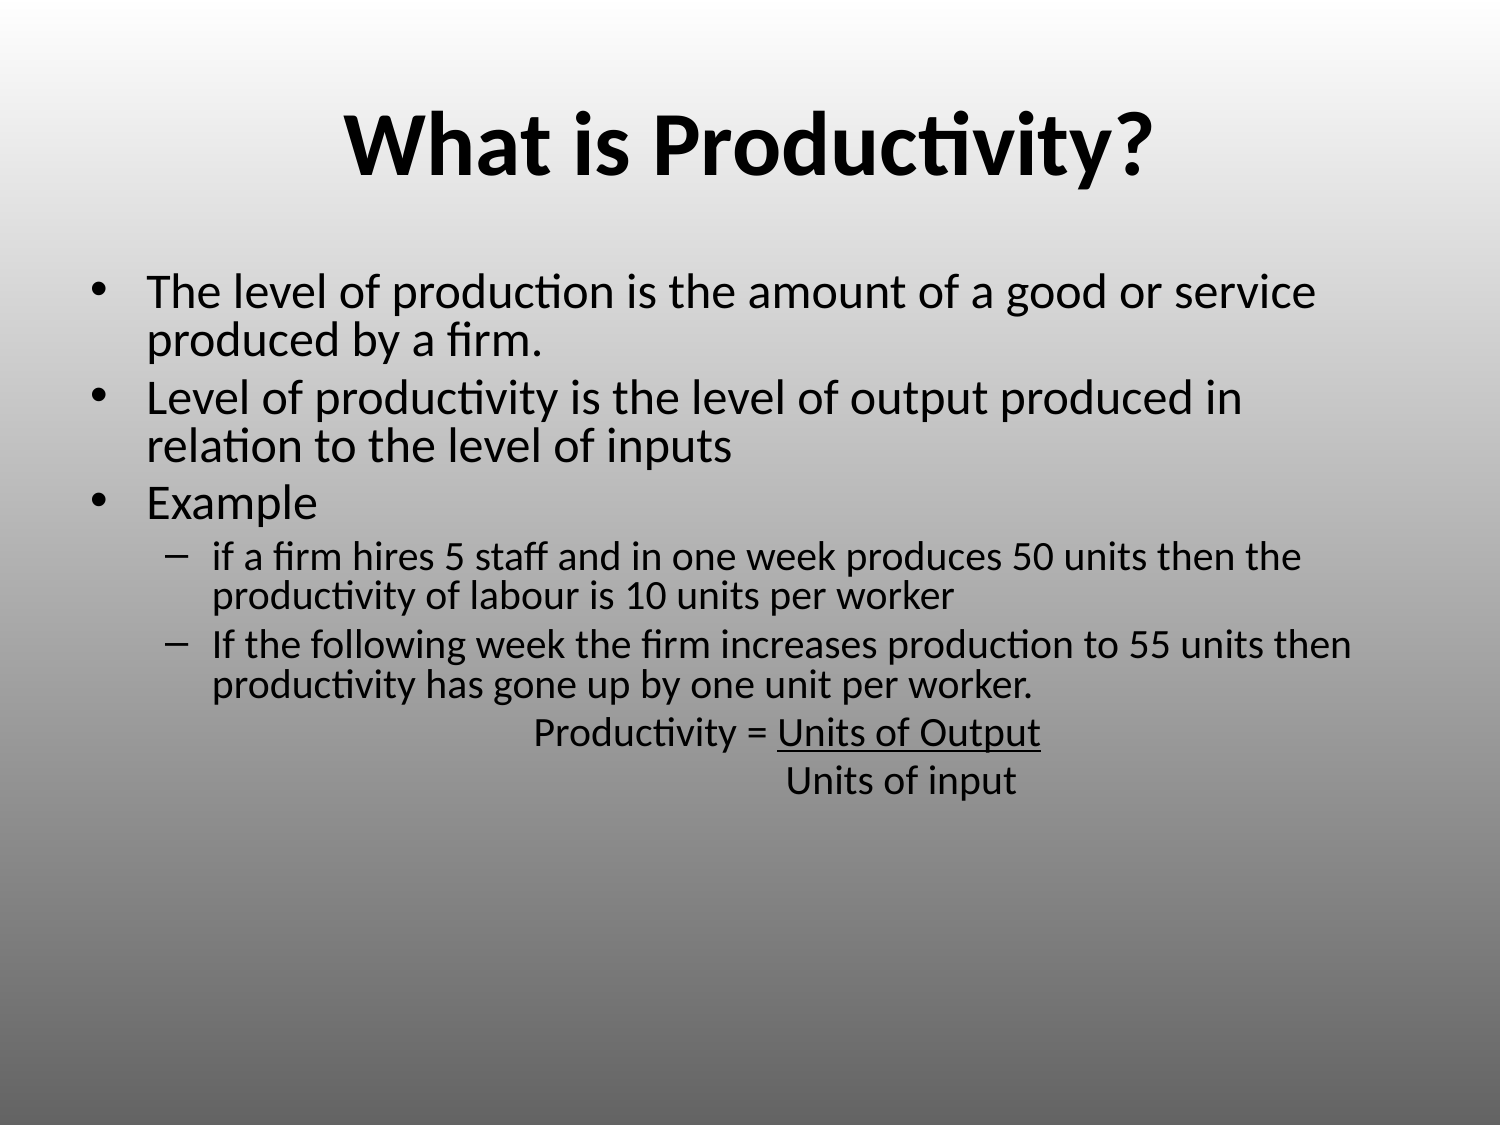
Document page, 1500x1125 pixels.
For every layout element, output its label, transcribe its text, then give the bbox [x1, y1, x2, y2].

title What is Productivity? [75, 45, 1425, 233]
list The level of production is the amount of a good or service produced by a firm. Level of productivity is the level of output produced in relation to the level of inputs Example if a firm hires 5 staff and in one week produces 50 units then the productivity of labour is 10 units per worker If the following week the firm increases production to 55 units then productivity has gone up by one unit per worker. Productivity = Units of Output Units of input [75, 262, 1425, 1005]
